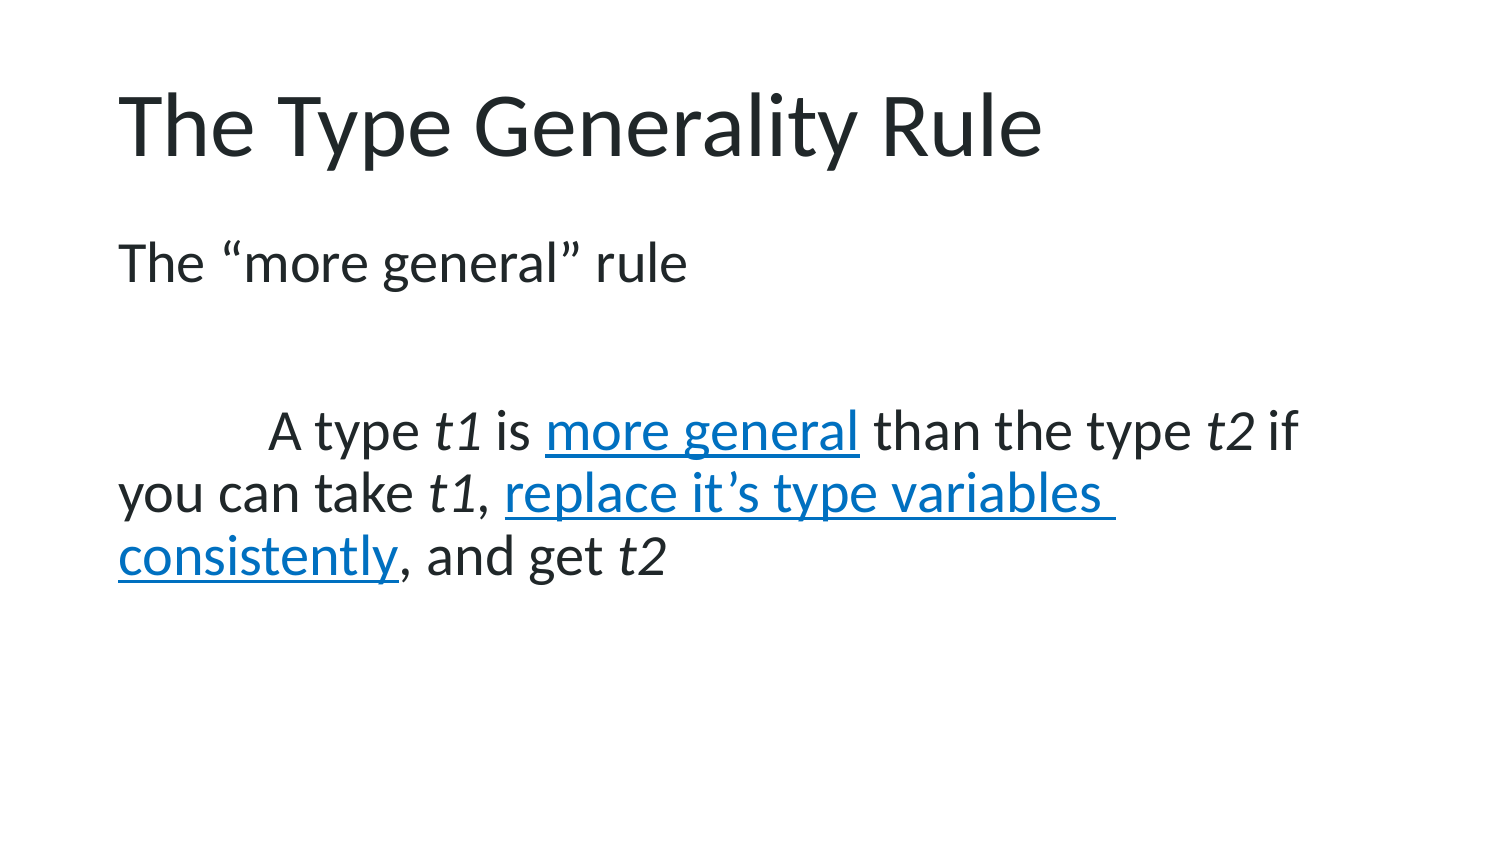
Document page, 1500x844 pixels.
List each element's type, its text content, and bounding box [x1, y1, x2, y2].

list The “more general” rule A type t1 is more general than the type t2 if you can take t1, replace it’s type variables consistently, and get t2 [103, 224, 1397, 760]
title The Type Generality Rule [103, 44, 1397, 208]
